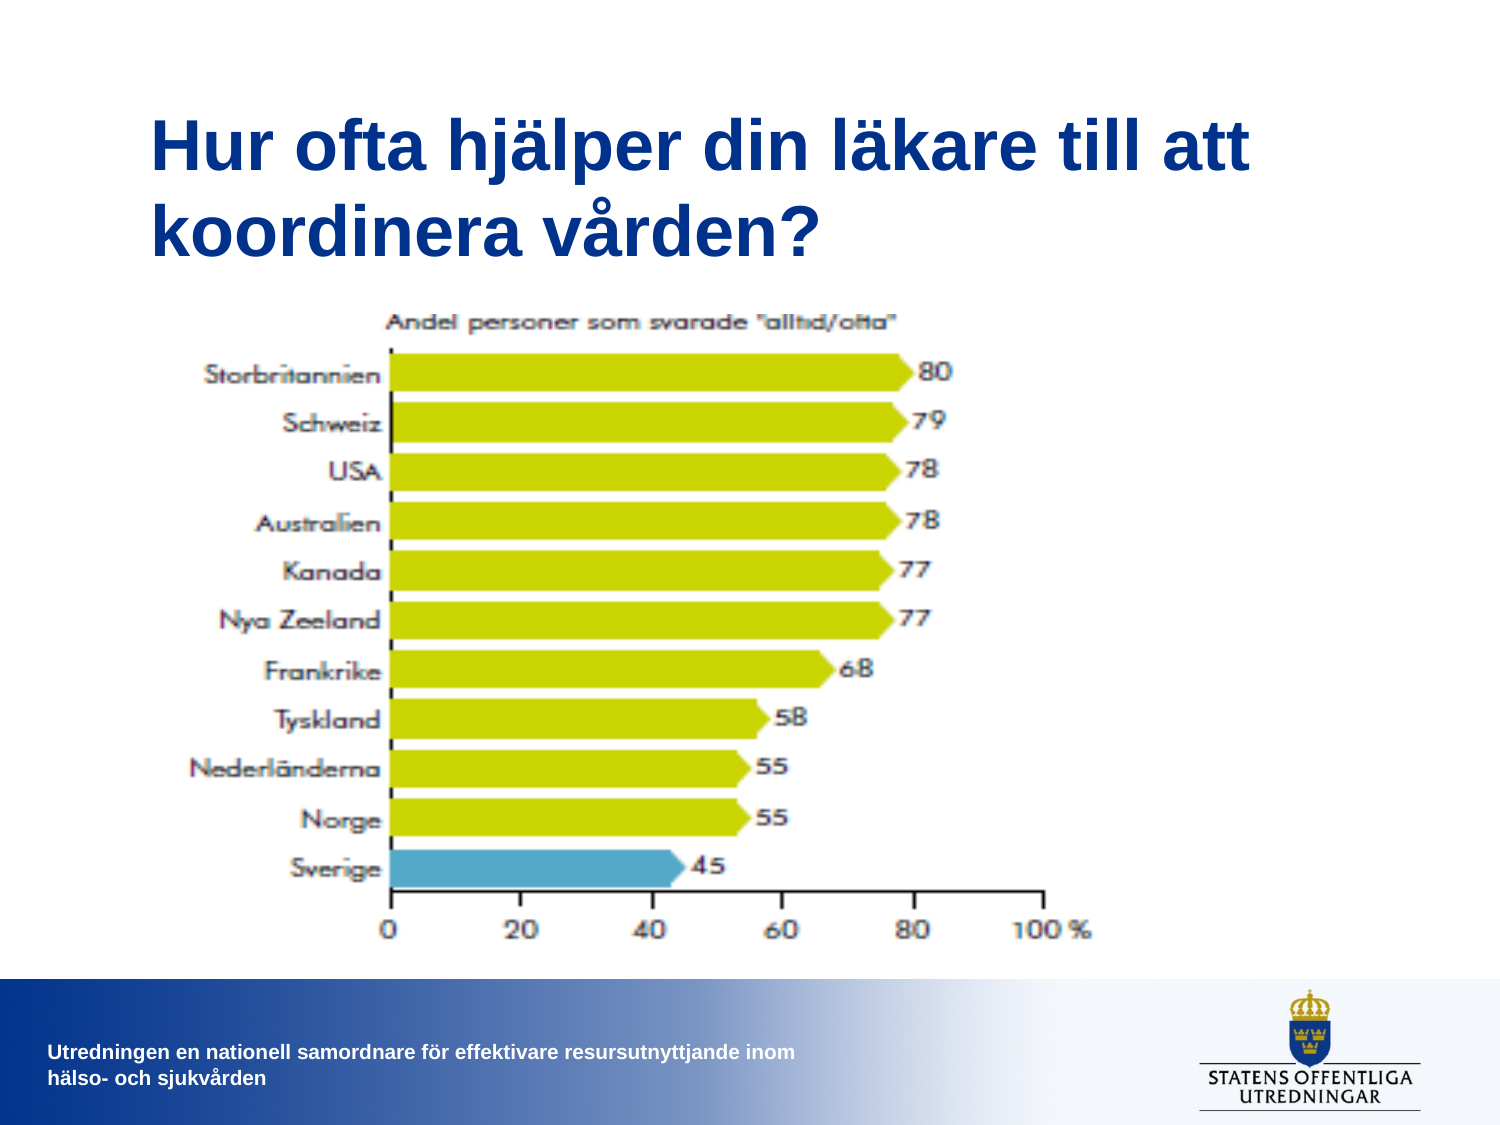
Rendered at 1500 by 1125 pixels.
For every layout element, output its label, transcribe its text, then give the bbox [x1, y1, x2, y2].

picture [0, 979, 1500, 1125]
title Hur ofta hjälper din läkare till att koordinera vården? [135, 90, 1376, 279]
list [159, 314, 1235, 953]
